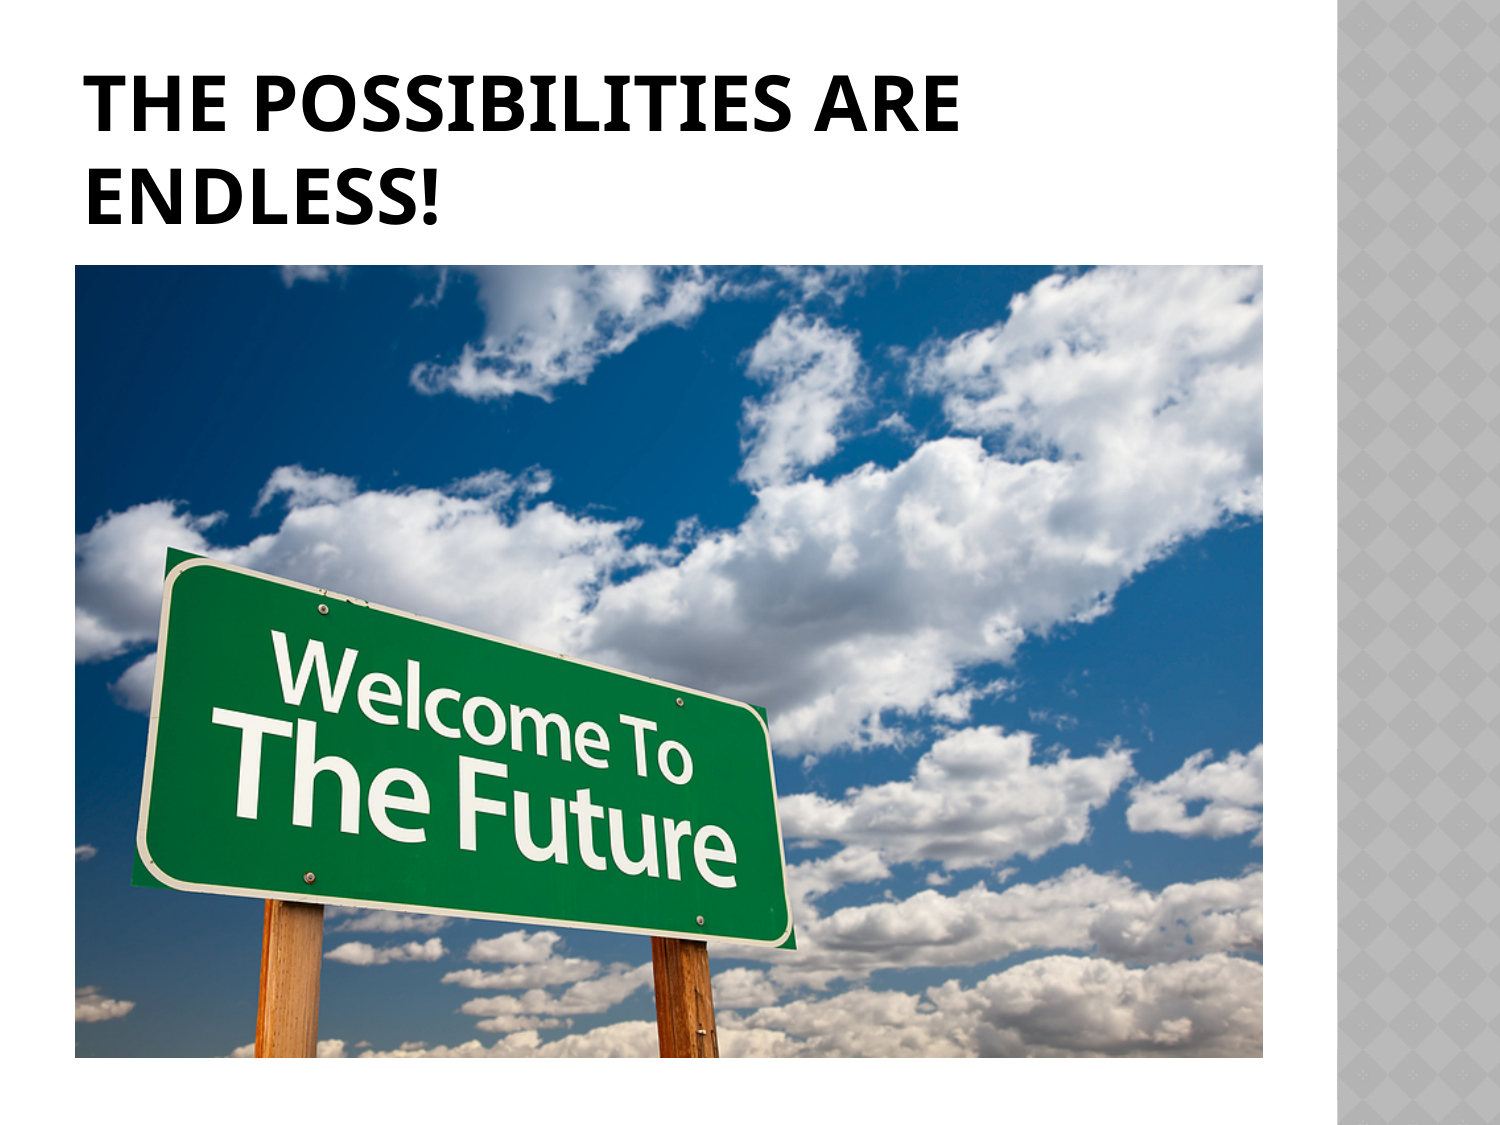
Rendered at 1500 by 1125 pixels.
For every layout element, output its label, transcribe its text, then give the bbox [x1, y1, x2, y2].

title The possibilities are endless! [75, 52, 1263, 240]
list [74, 265, 1263, 1058]
